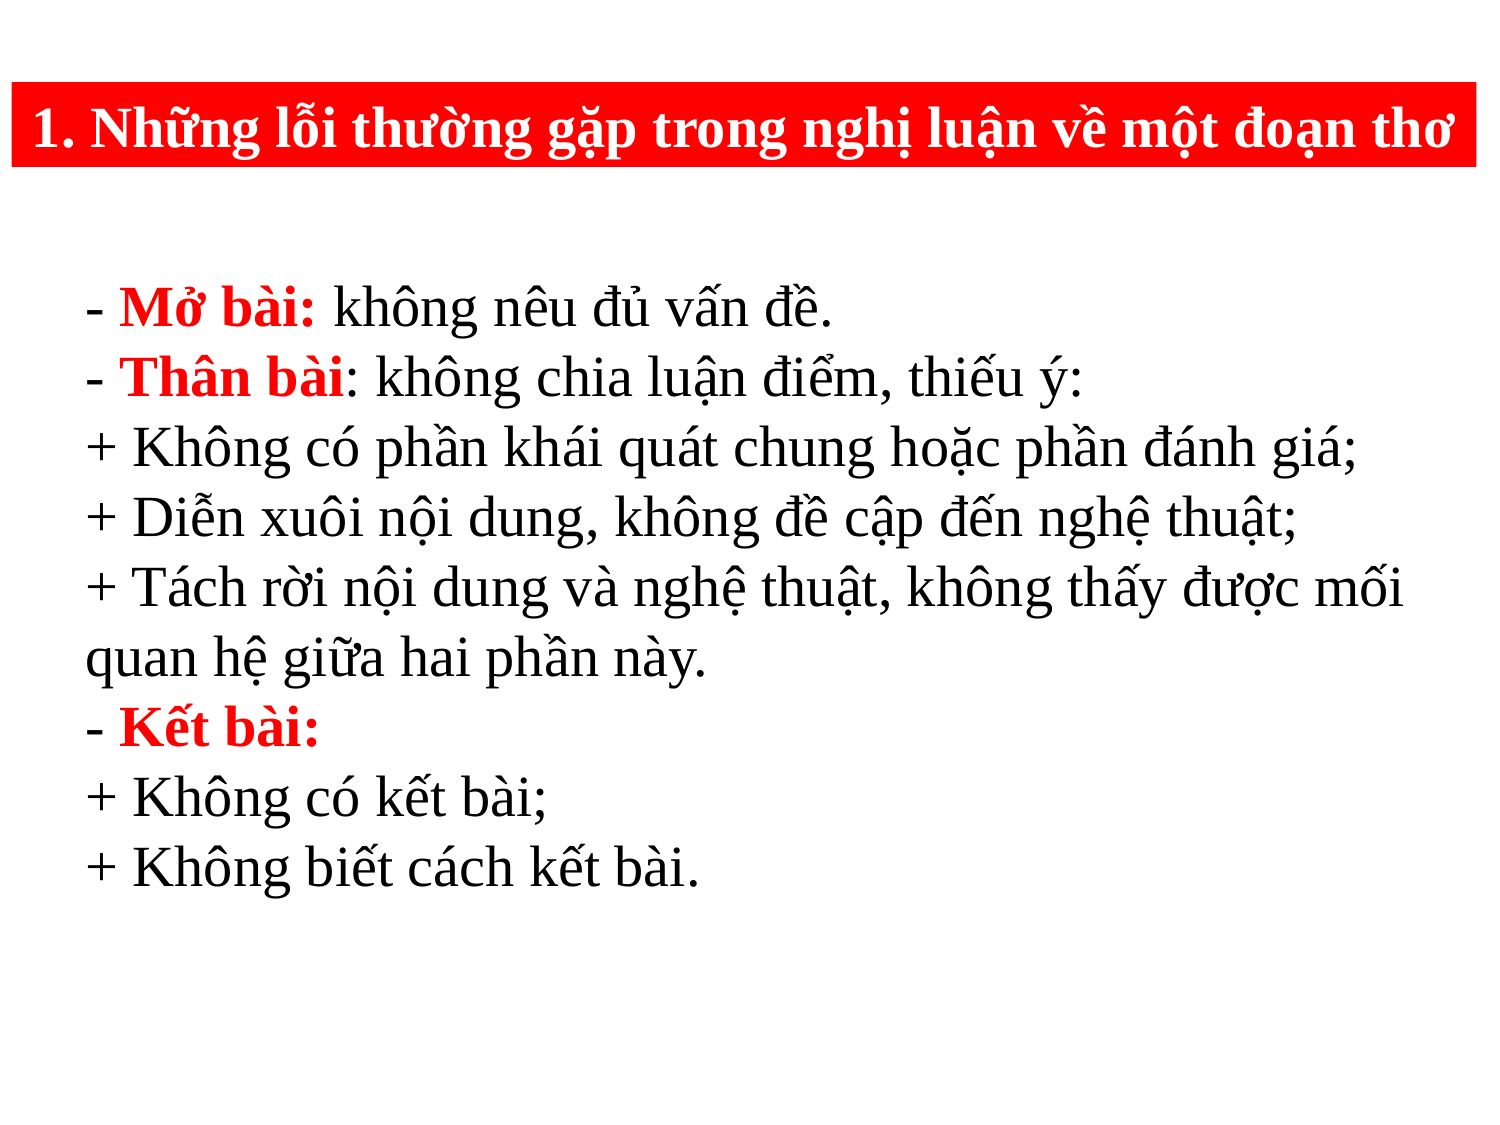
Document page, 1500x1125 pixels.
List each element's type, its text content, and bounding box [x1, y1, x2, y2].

text_box - Mở bài: không nêu đủ vấn đề. - Thân bài: không chia luận điểm, thiếu ý: + Không có phần khái quát chung hoặc phần đánh giá; + Diễn xuôi nội dung, không đề cập đến nghệ thuật; + Tách rời nội dung và nghệ thuật, không thấy được mối quan hệ giữa hai phần này. - Kết bài: + Không có kết bài; + Không biết cách kết bài. [70, 191, 1442, 906]
text_box 1. Những lỗi thường gặp trong nghị luận về một đoạn thơ [11, 82, 1477, 167]
